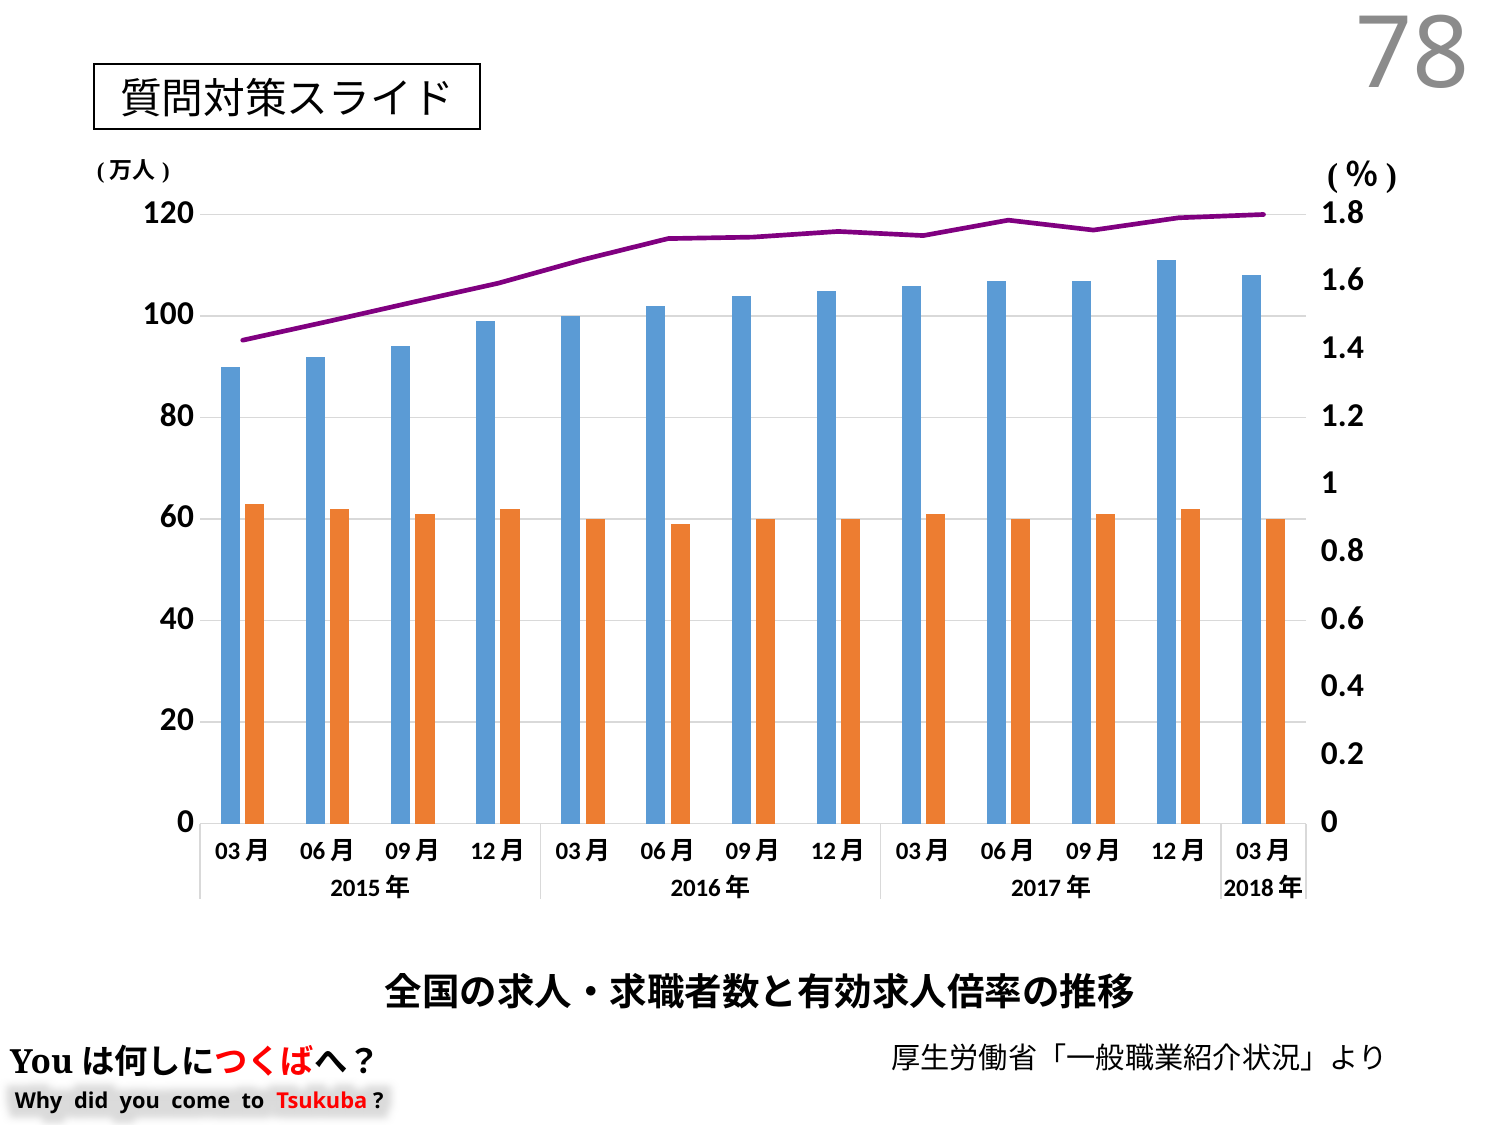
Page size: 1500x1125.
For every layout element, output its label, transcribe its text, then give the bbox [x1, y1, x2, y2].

slide_number 78 [1147, 0, 1485, 134]
text_box Youは何しにつくばへ？ [0, 1032, 423, 1088]
text_box 厚生労働省「一般職業紹介状況」より [876, 1057, 1403, 1082]
text_box Why did you come to Tsukuba ? [0, 1079, 399, 1121]
chart [71, 149, 1462, 1057]
text_box 質問対策スライド [93, 63, 481, 130]
